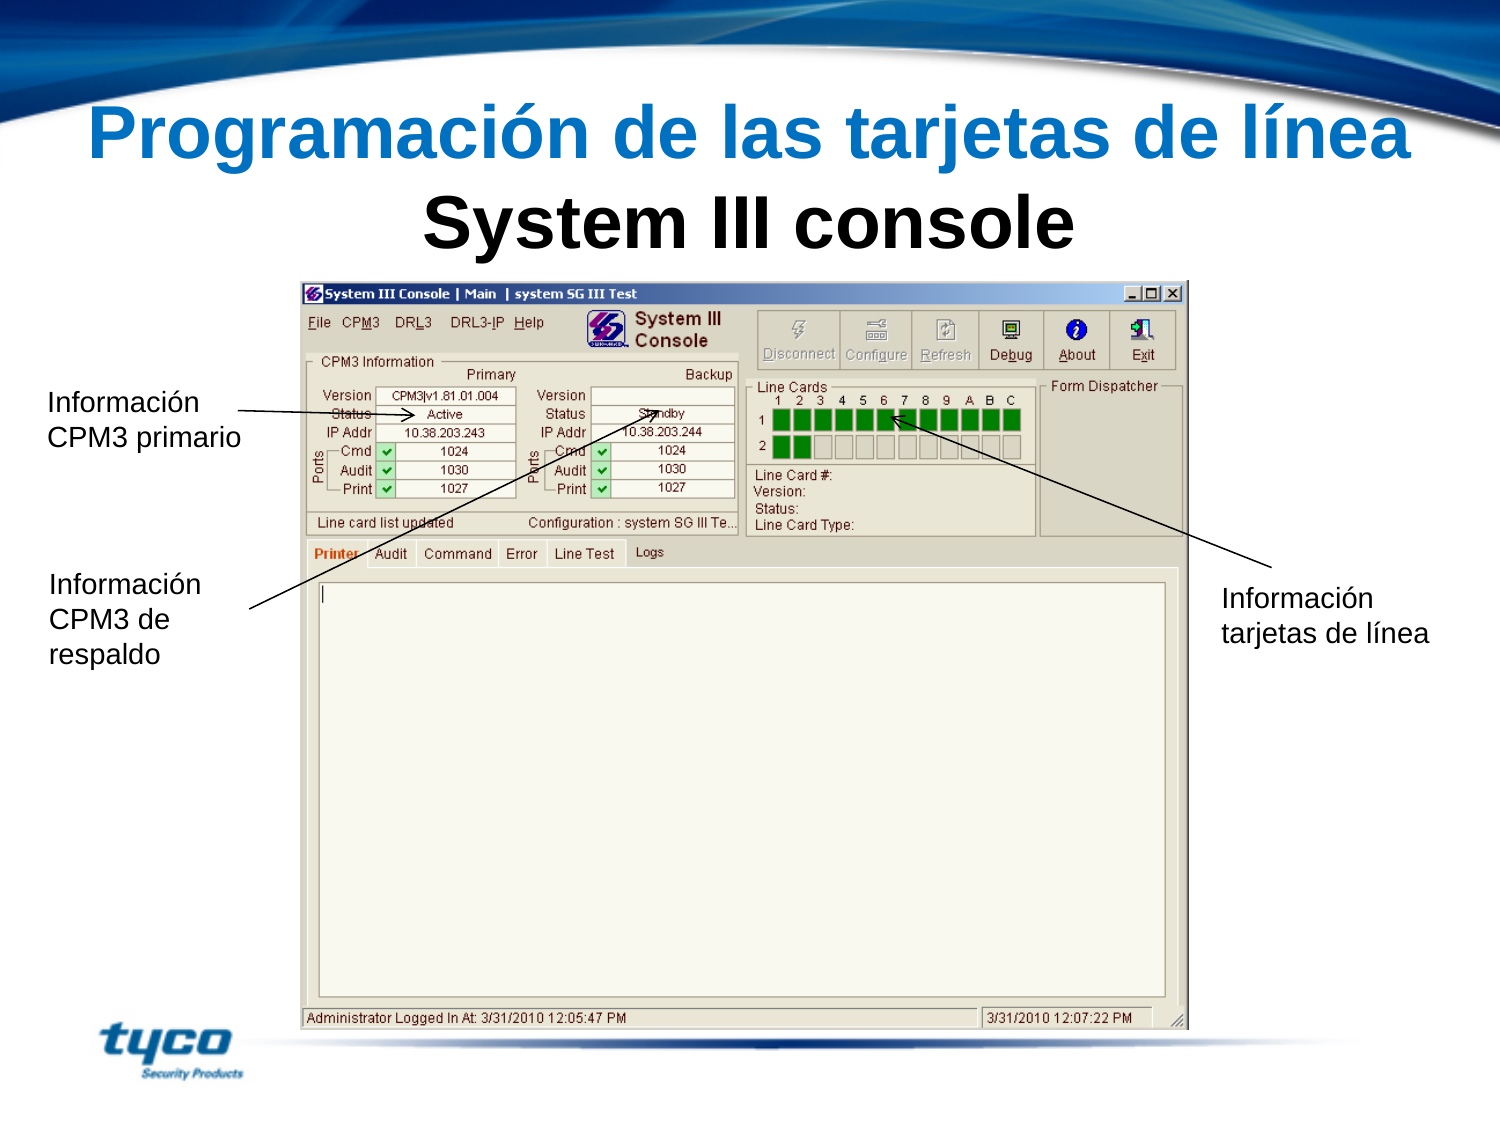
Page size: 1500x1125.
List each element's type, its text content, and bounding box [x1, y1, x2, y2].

text_box Información CPM3 primario [32, 375, 284, 461]
text_box Programación de las tarjetas de línea System III console [0, 75, 1500, 279]
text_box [889, 416, 1272, 568]
picture [0, 0, 1500, 75]
text_box Información CPM3 de respaldo [34, 557, 286, 678]
picture [1, 279, 1495, 1125]
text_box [248, 410, 660, 610]
text_box Información tarjetas de línea [1206, 571, 1458, 657]
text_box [237, 410, 246, 416]
